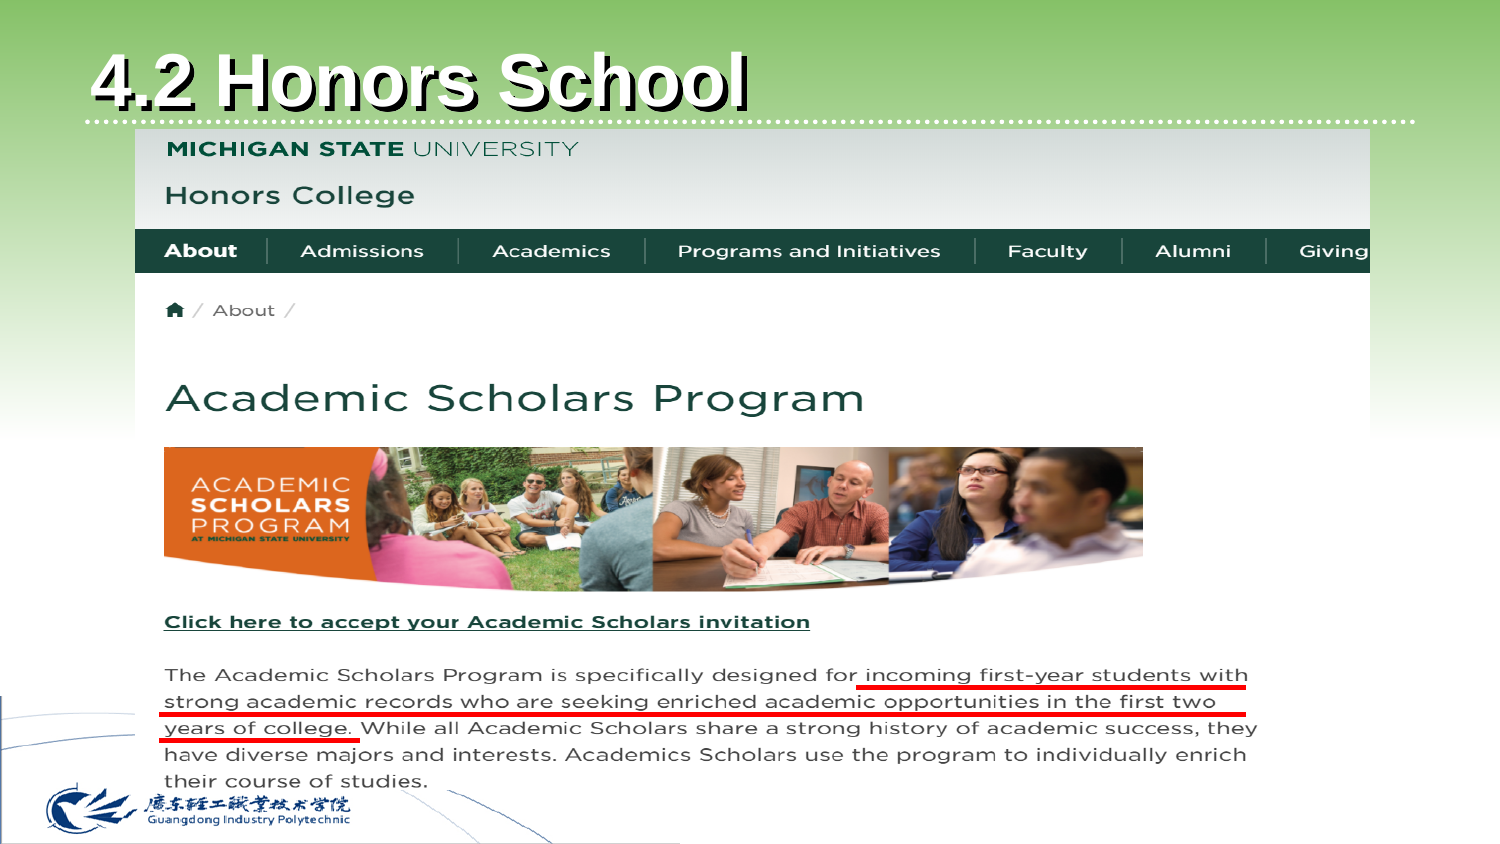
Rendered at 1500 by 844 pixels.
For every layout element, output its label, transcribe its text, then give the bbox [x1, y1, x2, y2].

picture [0, 129, 1370, 844]
title 4.2 Honors School [74, 46, 1413, 108]
